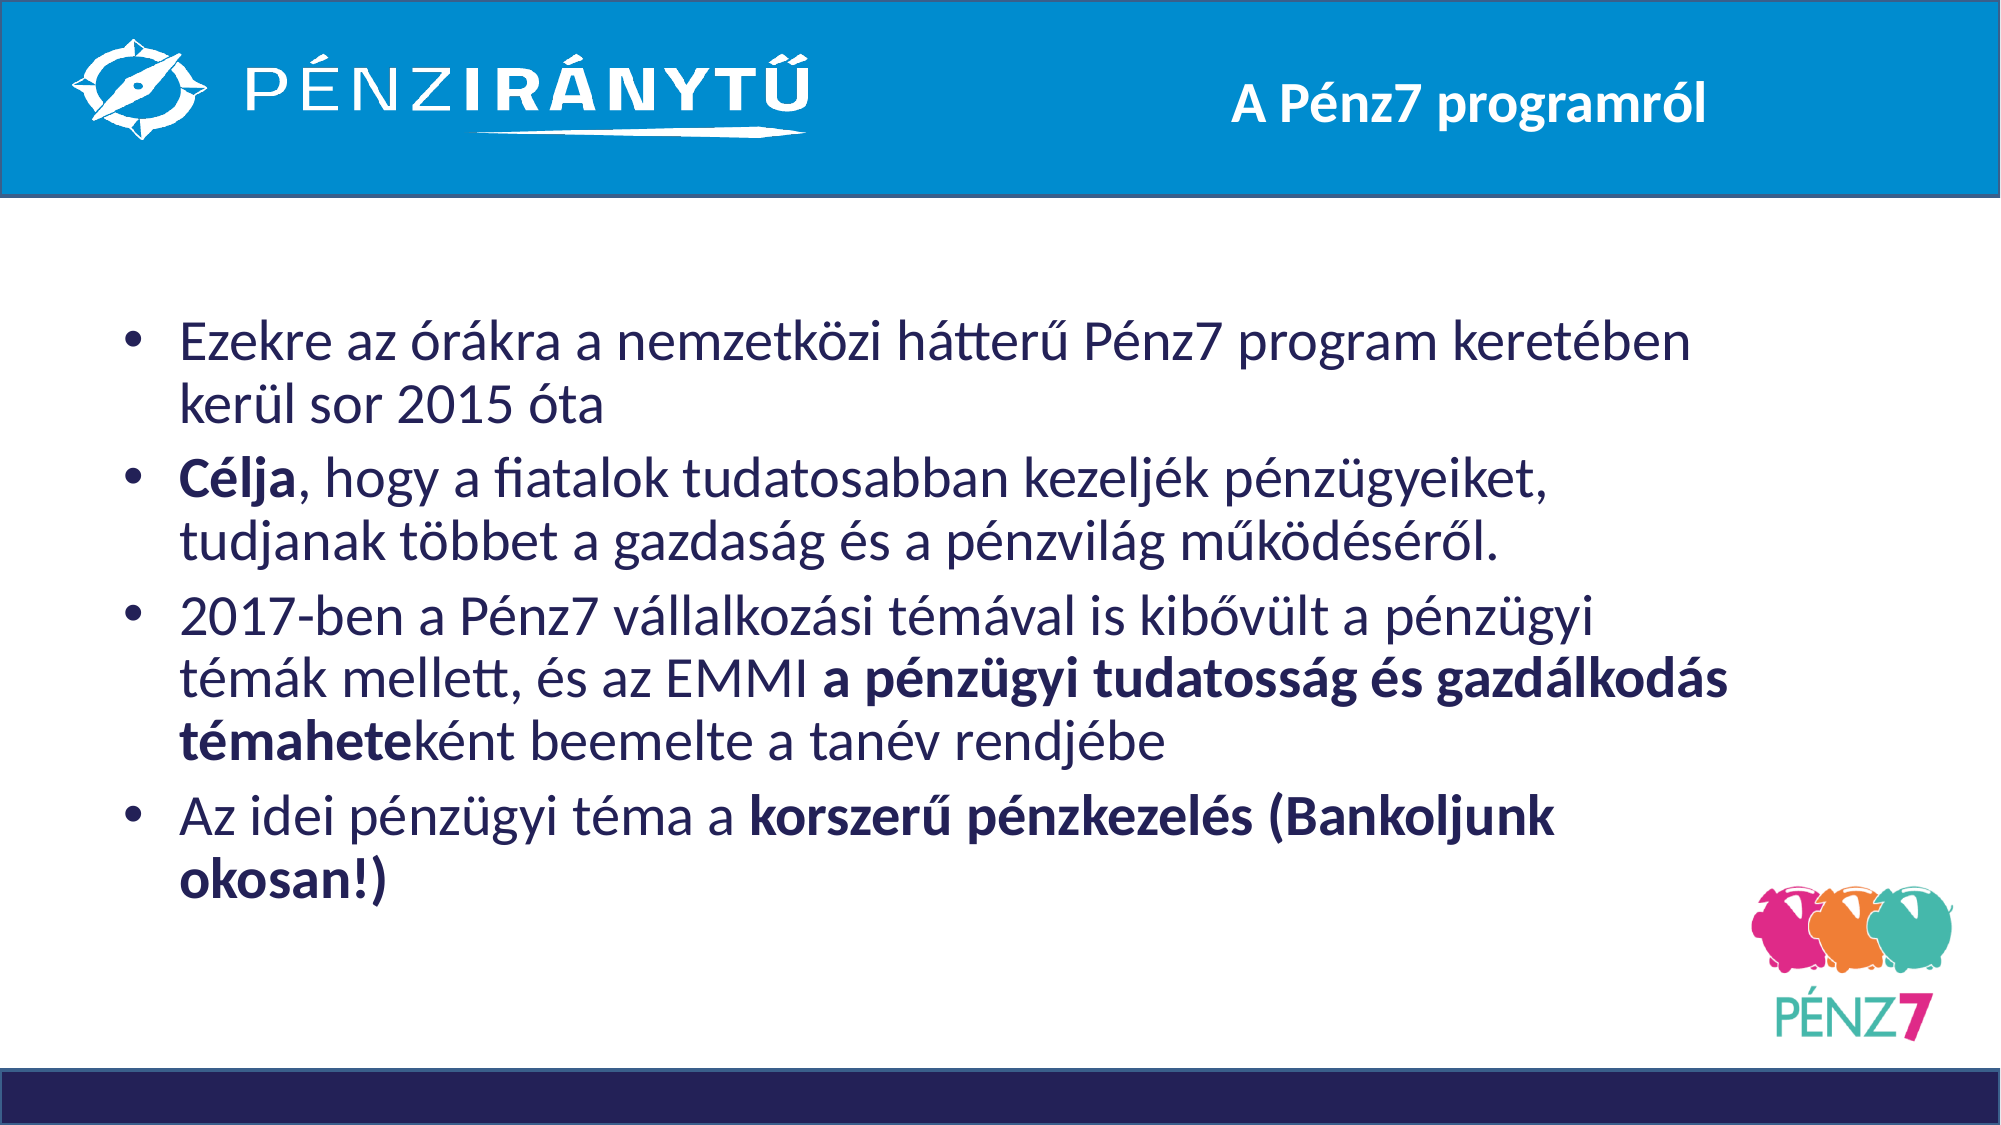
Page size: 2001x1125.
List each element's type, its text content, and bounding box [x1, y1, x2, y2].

picture [551, 69, 594, 110]
picture [304, 68, 337, 110]
picture [715, 69, 755, 110]
picture [610, 69, 653, 110]
picture [666, 69, 707, 110]
picture [498, 69, 538, 110]
picture [512, 127, 798, 137]
picture [312, 55, 327, 63]
picture [75, 86, 103, 111]
list Ezekre az órákra a nemzetközi hátterű Pénz7 program keretében kerül sor 2015 óta Célja, hogy a fiatalok tudatosabban kezeljék pénzügyeiket, tudjanak többet a gazdaság és a pénzvilág működéséről. 2017-ben a Pénz7 vállalkozási témával is kibővült a pénzügyi témák mellett, és az EMMI a pénzügyi tudatosság és gazdálkodás témaheteként beemelte a tanév rendjébe Az idei pénzügyi téma a korszerű pénzkezelés (Bankoljunk okosan!) [108, 302, 1750, 1106]
picture [565, 55, 582, 64]
picture [173, 63, 204, 87]
picture [467, 69, 477, 110]
picture [106, 113, 137, 128]
picture [93, 49, 180, 120]
picture [355, 68, 395, 110]
picture [789, 55, 806, 64]
picture [413, 68, 449, 110]
picture [771, 55, 787, 64]
picture [1732, 881, 1966, 1045]
text_box A Pénz7 programról [1090, 19, 1849, 180]
picture [248, 68, 286, 110]
picture [84, 40, 135, 83]
picture [140, 90, 195, 139]
picture [766, 69, 807, 111]
